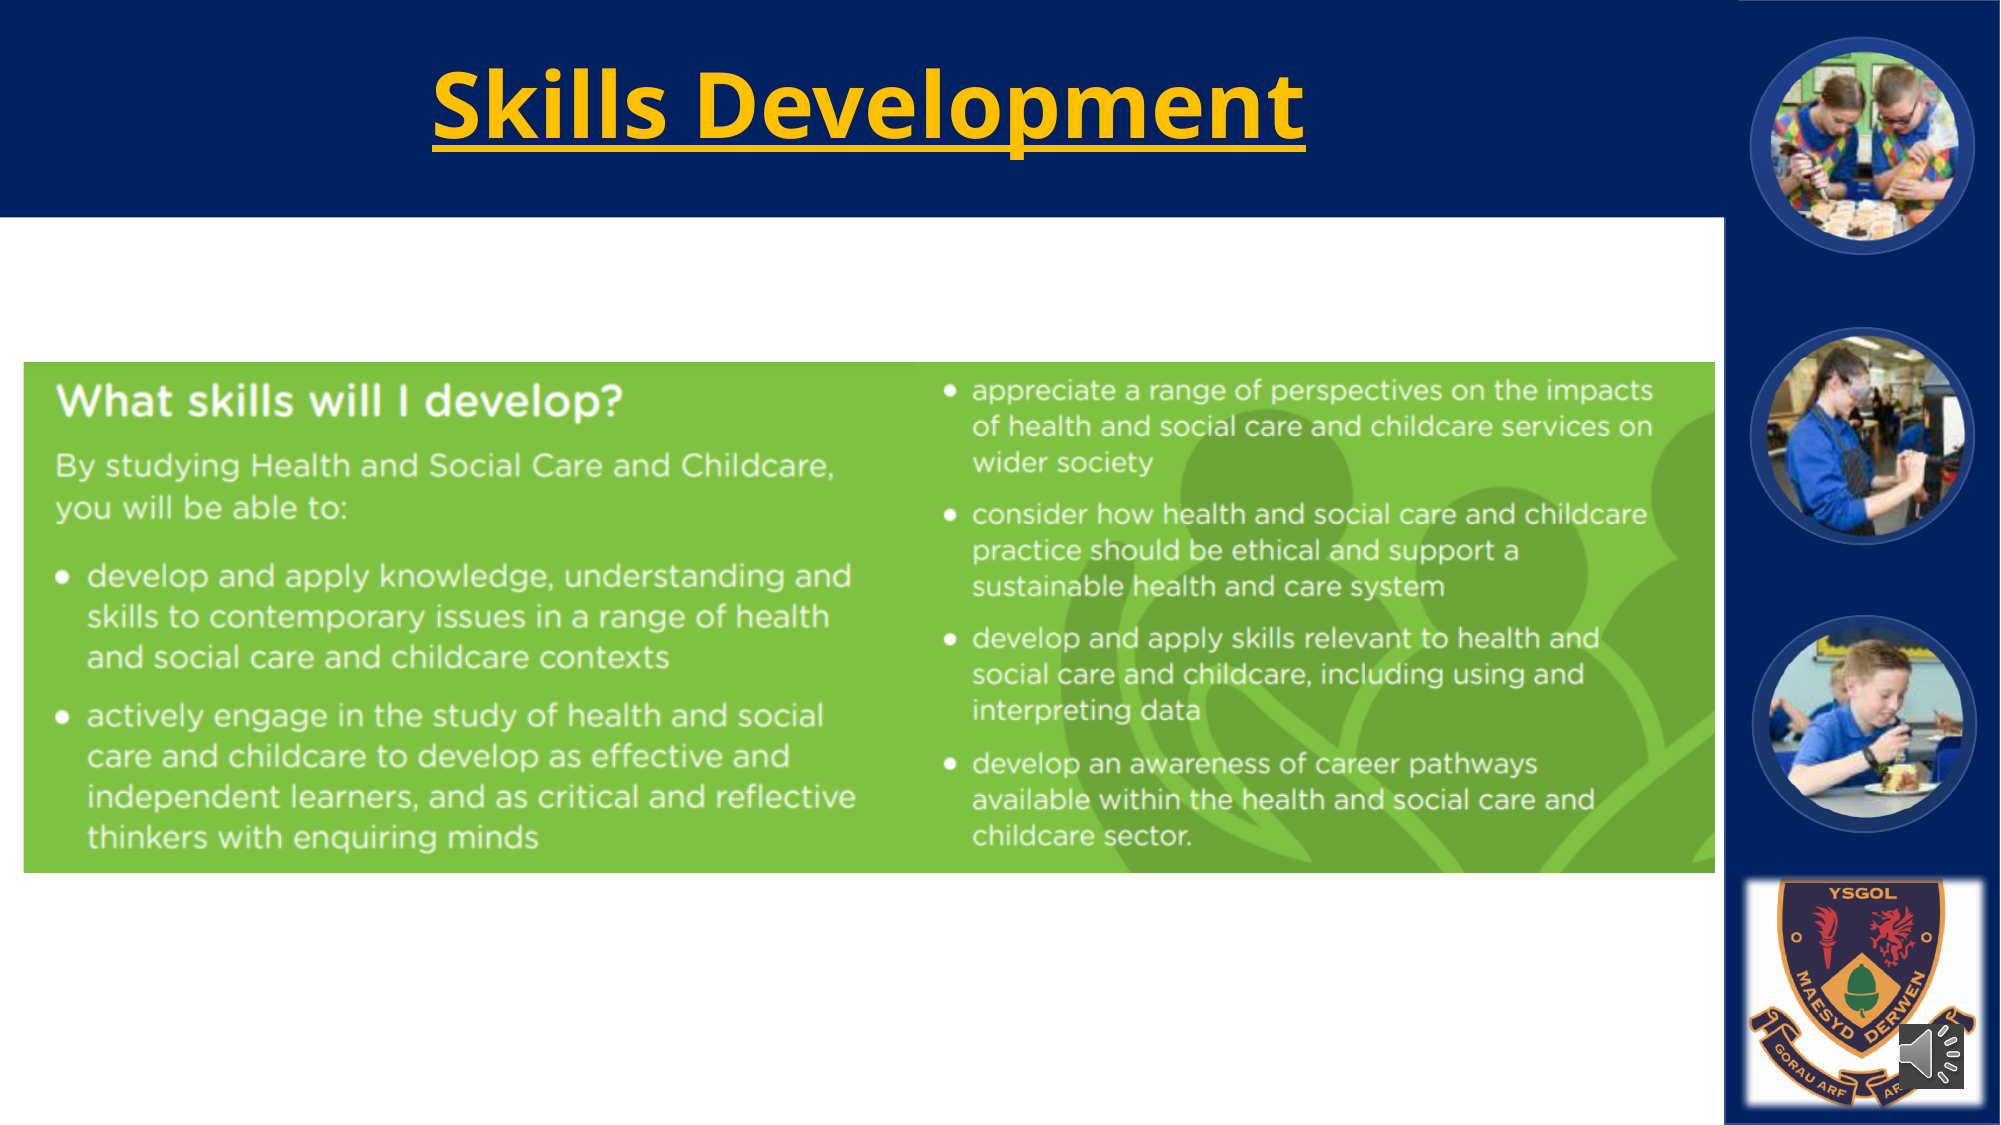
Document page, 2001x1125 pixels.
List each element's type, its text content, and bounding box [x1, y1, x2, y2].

picture [1738, 872, 1991, 1114]
text_box [1749, 326, 1976, 546]
text_box [1724, 0, 2000, 1125]
title Skills Development [0, 0, 1739, 218]
picture [23, 362, 1715, 873]
text_box [1749, 36, 1976, 256]
text_box [1751, 614, 1978, 834]
